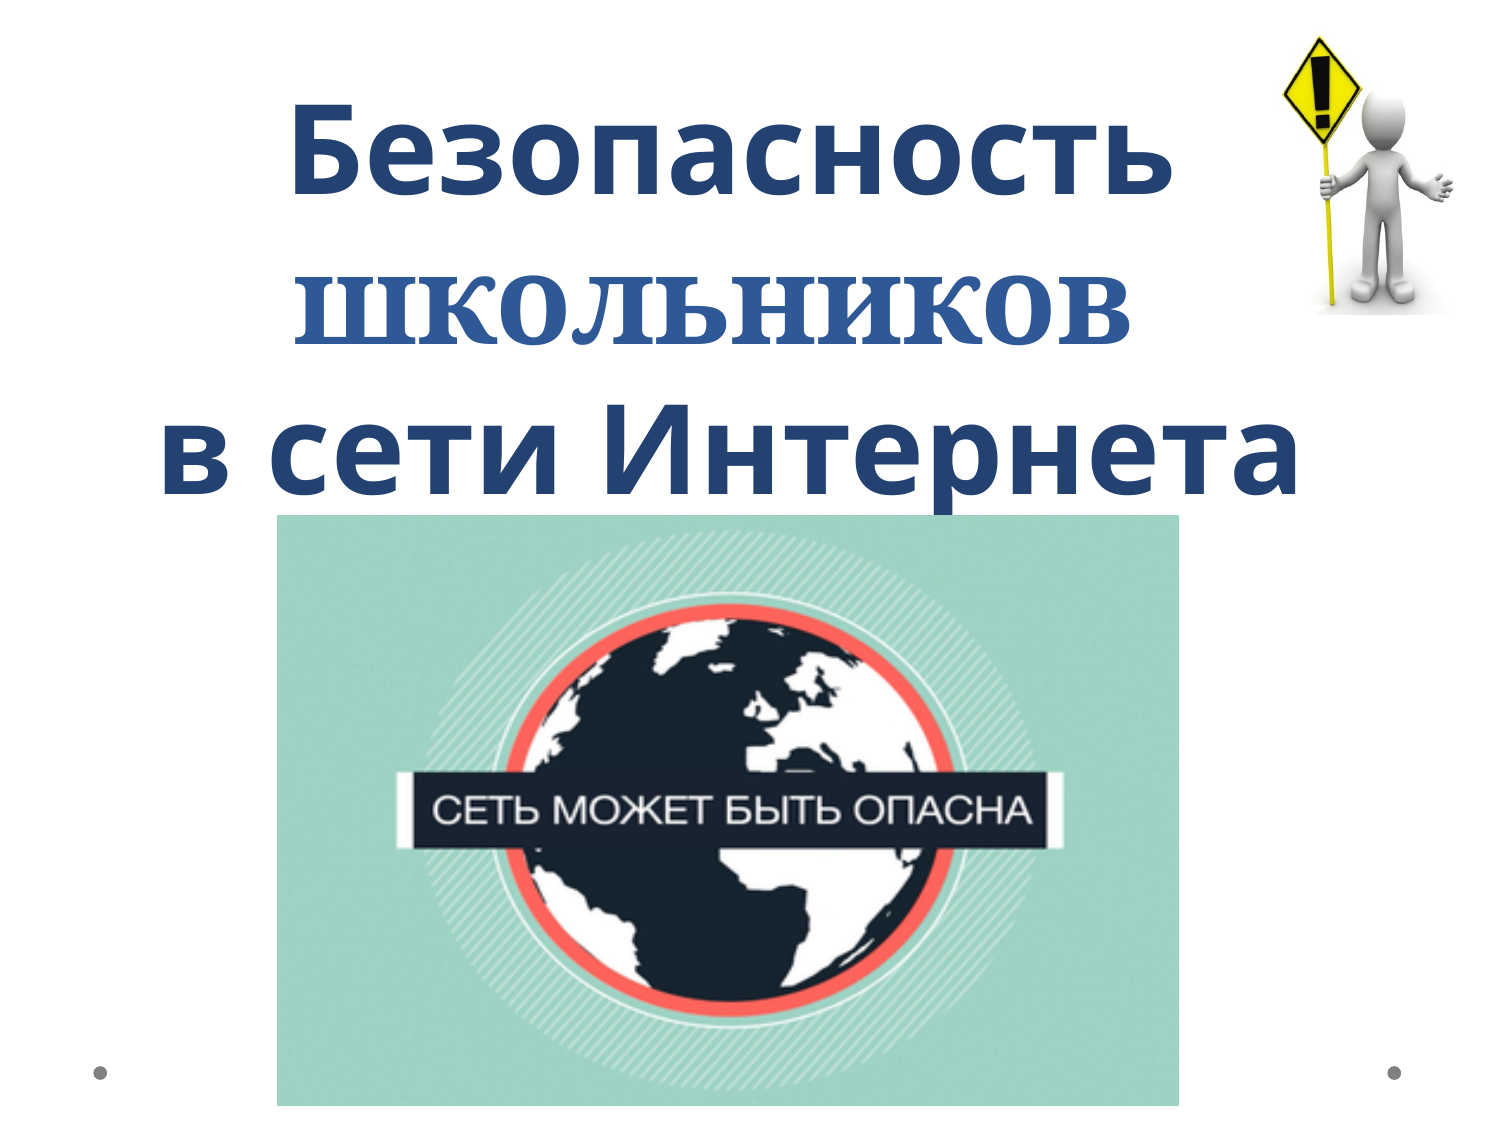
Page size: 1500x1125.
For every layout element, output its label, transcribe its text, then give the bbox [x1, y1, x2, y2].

picture [1269, 30, 1477, 315]
text_box Безопасность школьников в сети Интернета [88, 42, 1373, 527]
picture [277, 514, 1180, 1106]
